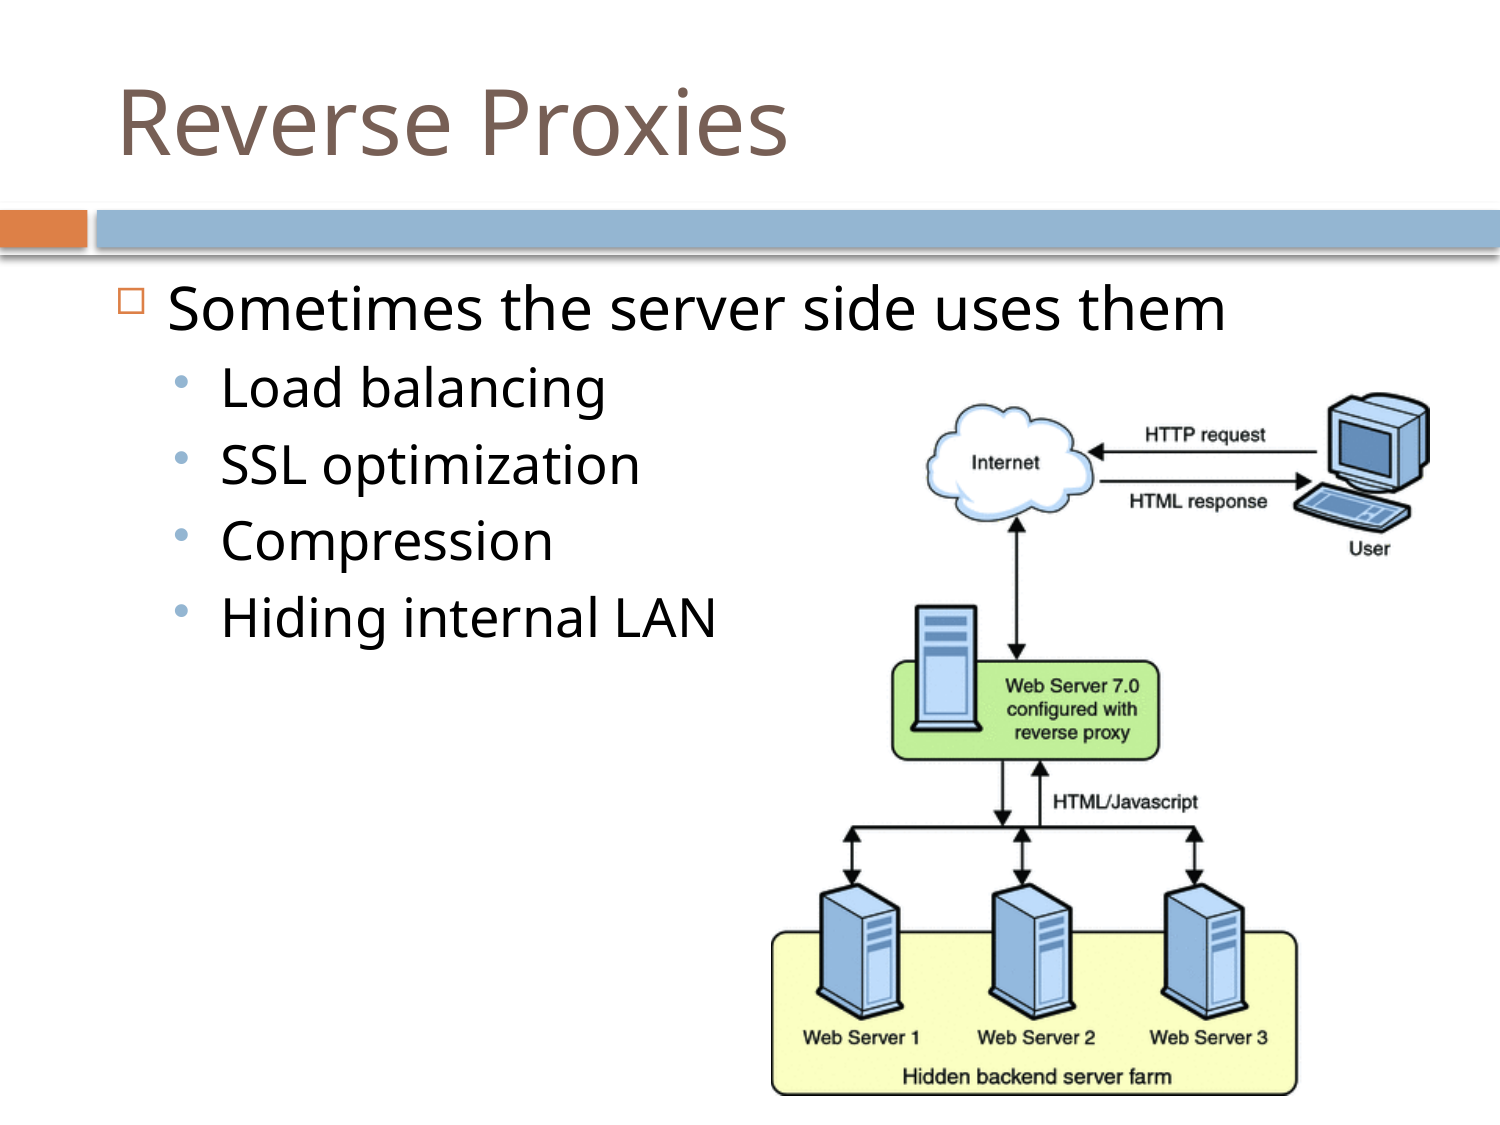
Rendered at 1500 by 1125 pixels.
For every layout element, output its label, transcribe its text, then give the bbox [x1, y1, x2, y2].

list Sometimes the server side uses them Load balancing SSL optimization Compression Hiding internal LAN [100, 262, 1438, 1000]
title Reverse Proxies [100, 37, 1438, 200]
picture [771, 390, 1430, 1097]
